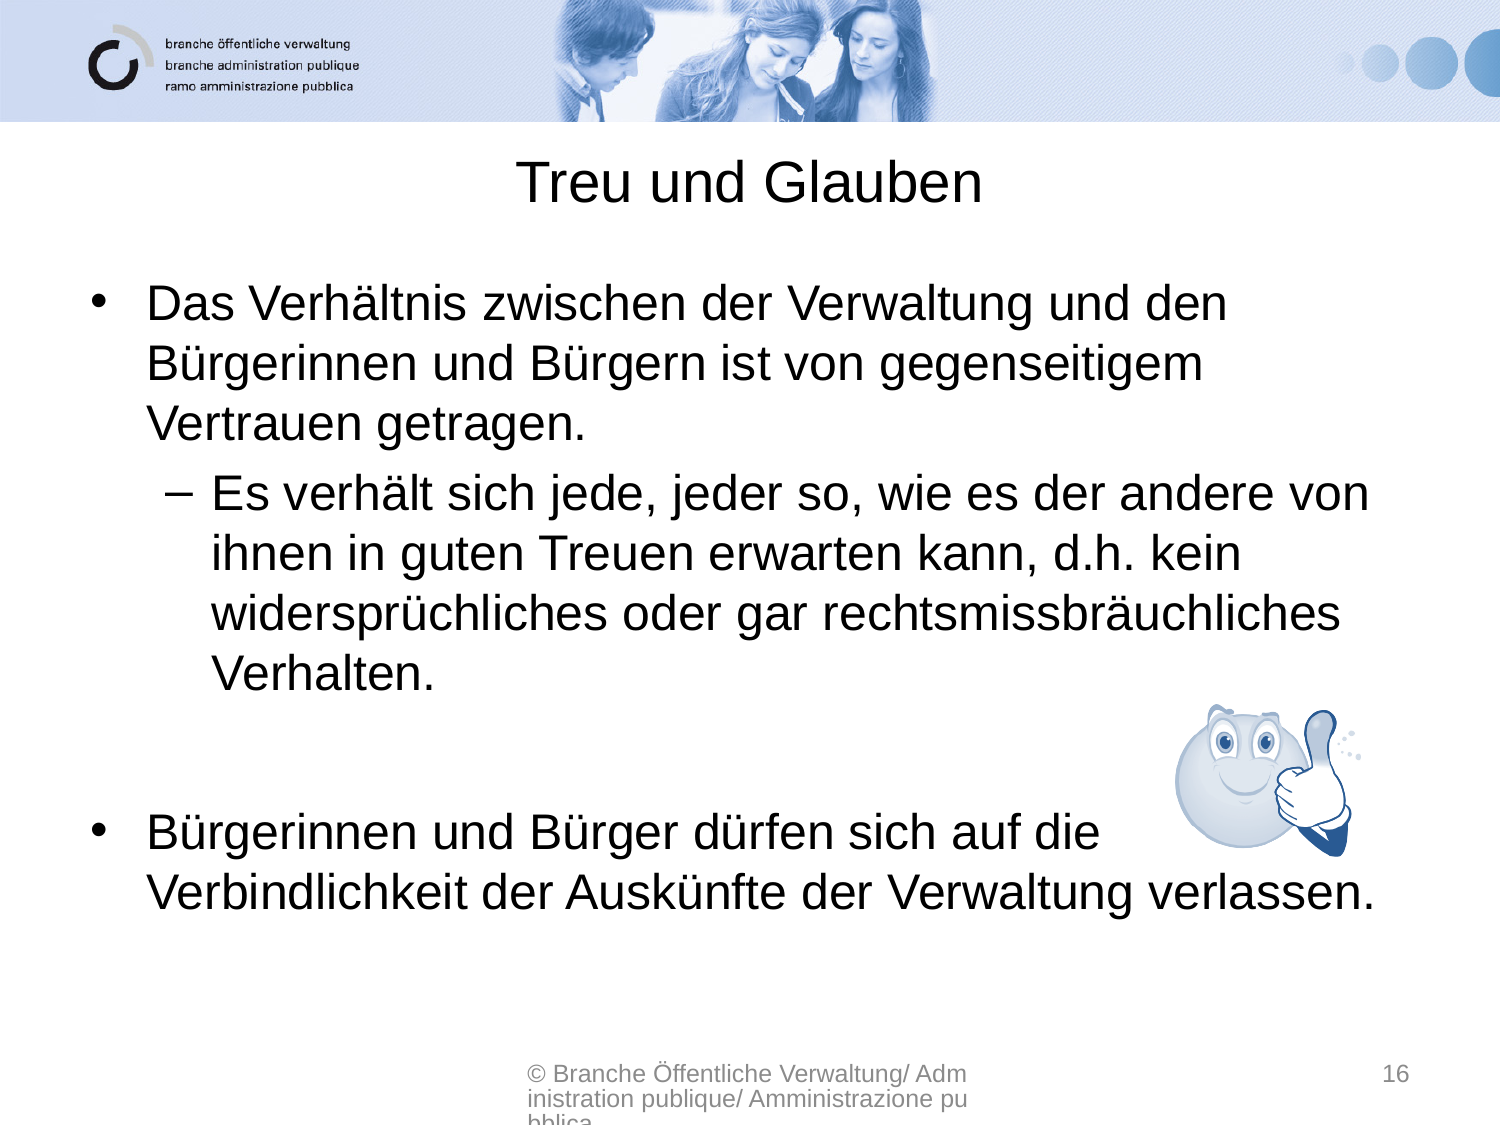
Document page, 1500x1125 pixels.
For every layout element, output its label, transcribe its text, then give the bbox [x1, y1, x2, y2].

picture [1174, 703, 1362, 857]
footer © Branche Öffentliche Verwaltung/ Administration publique/ Amministrazione pubblica [512, 1042, 988, 1103]
picture [0, 0, 1500, 122]
slide_number 16 [1074, 1042, 1425, 1103]
title Treu und Glauben [75, 125, 1425, 233]
list Das Verhältnis zwischen der Verwaltung und den Bürgerinnen und Bürgern ist von gegenseitigem Vertrauen getragen. Es verhält sich jede, jeder so, wie es der andere von ihnen in guten Treuen erwarten kann, d.h. kein widersprüchliches oder gar rechtsmissbräuchliches Verhalten. Bürgerinnen und Bürger dürfen sich auf die Verbindlichkeit der Auskünfte der Verwaltung verlassen. [75, 262, 1425, 1005]
